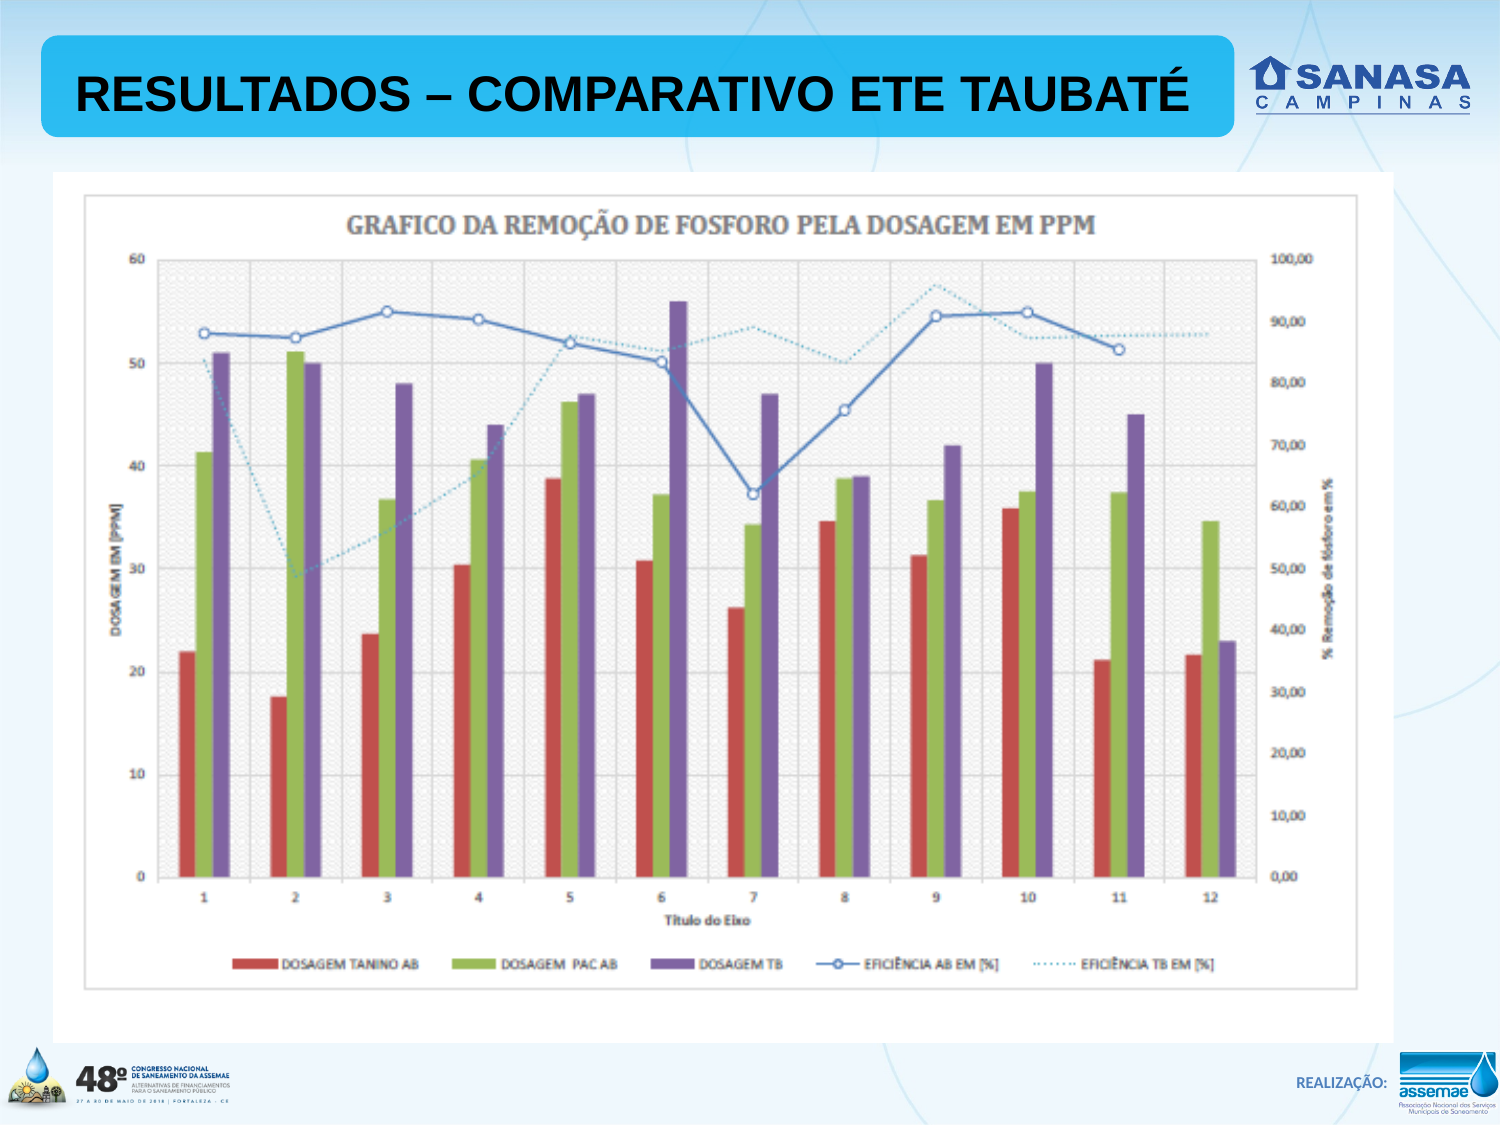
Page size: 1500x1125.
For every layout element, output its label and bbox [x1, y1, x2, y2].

picture [0, 0, 1500, 1125]
title [0, 54, 1309, 243]
